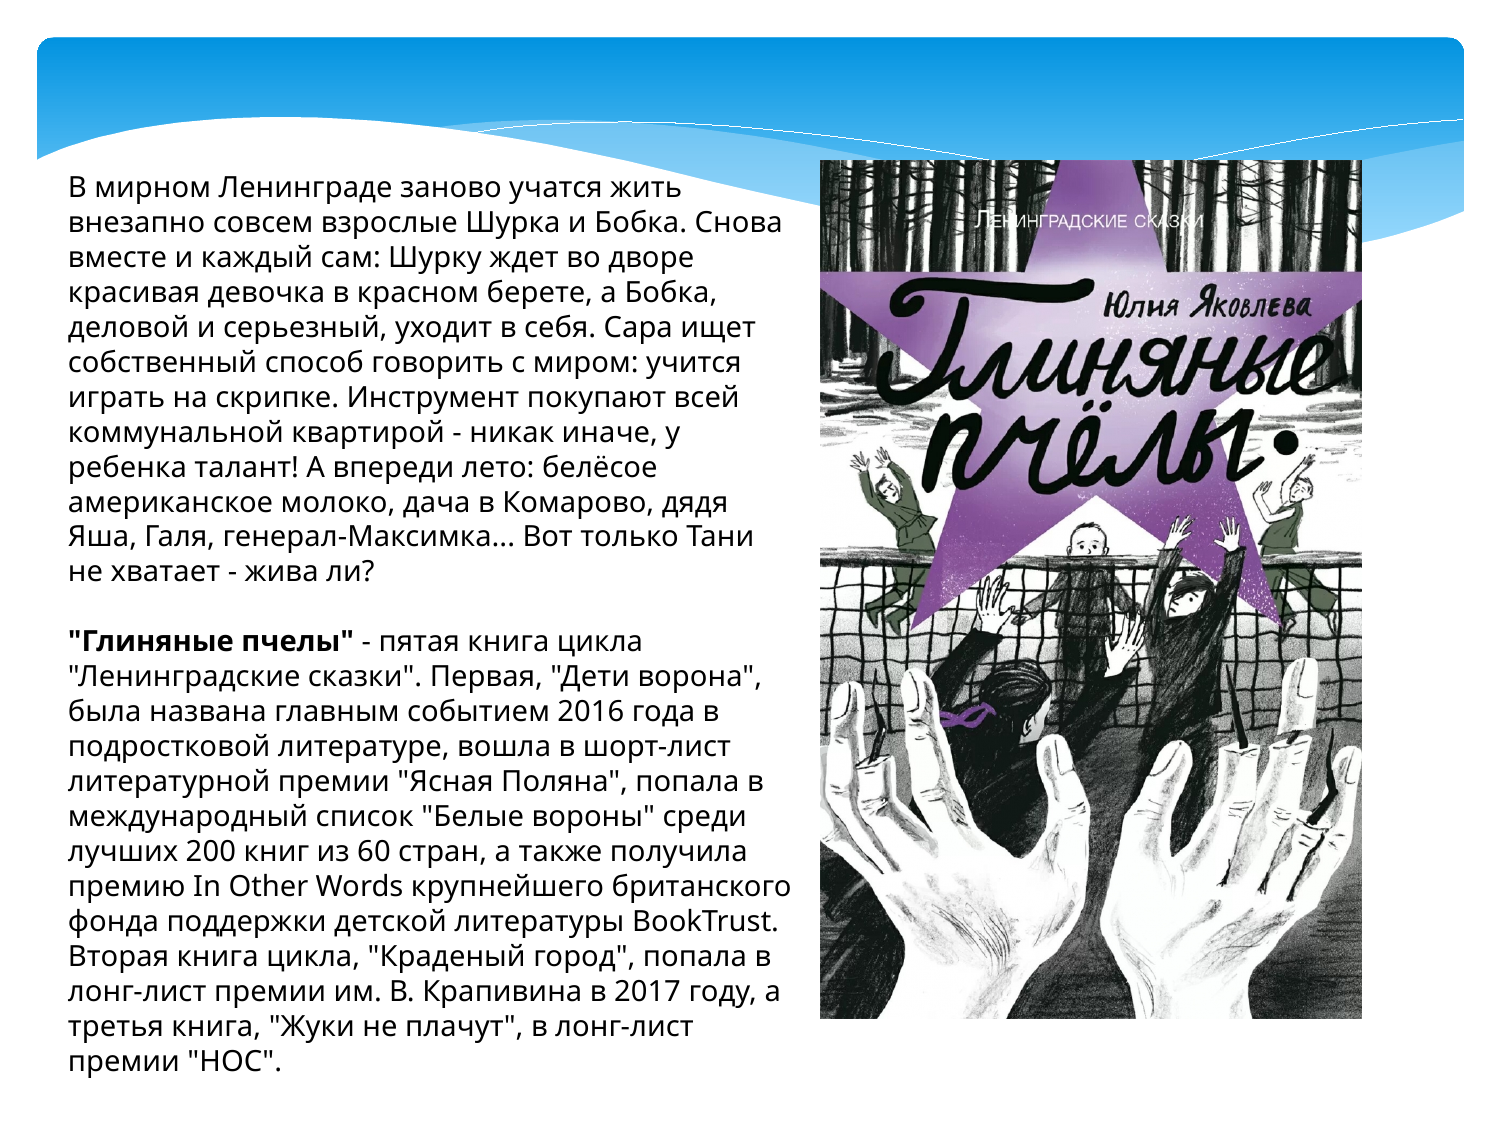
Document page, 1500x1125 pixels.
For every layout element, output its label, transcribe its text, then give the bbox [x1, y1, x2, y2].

picture [820, 160, 1363, 1019]
text_box В мирном Ленинграде заново учатся жить внезапно совсем взрослые Шурка и Бобка. Снова вместе и каждый сам: Шурку ждет во дворе красивая девочка в красном берете, а Бобка, деловой и серьезный, уходит в себя. Сара ищет собственный способ говорить с миром: учится играть на скрипке. Инструмент покупают всей коммунальной квартирой - никак иначе, у ребенка талант! А впереди лето: белёсое американское молоко, дача в Комарово, дядя Яша, Галя, генерал-Максимка... Вот только Тани не хватает - жива ли? "Глиняные пчелы" - пятая книга цикла "Ленинградские сказки". Первая, "Дети ворона", была названа главным событием 2016 года в подростковой литературе, вошла в шорт-лист литературной премии "Ясная Поляна", попала в международный список "Белые вороны" среди лучших 200 книг из 60 стран, а также получила премию In Other Words крупнейшего британского фонда поддержки детской литературы BookTrust. Вторая книга цикла, "Краденый город", попала в лонг-лист премии им. В. Крапивина в 2017 году, а третья книга, "Жуки не плачут", в лонг-лист премии "НОС". [53, 160, 809, 1085]
